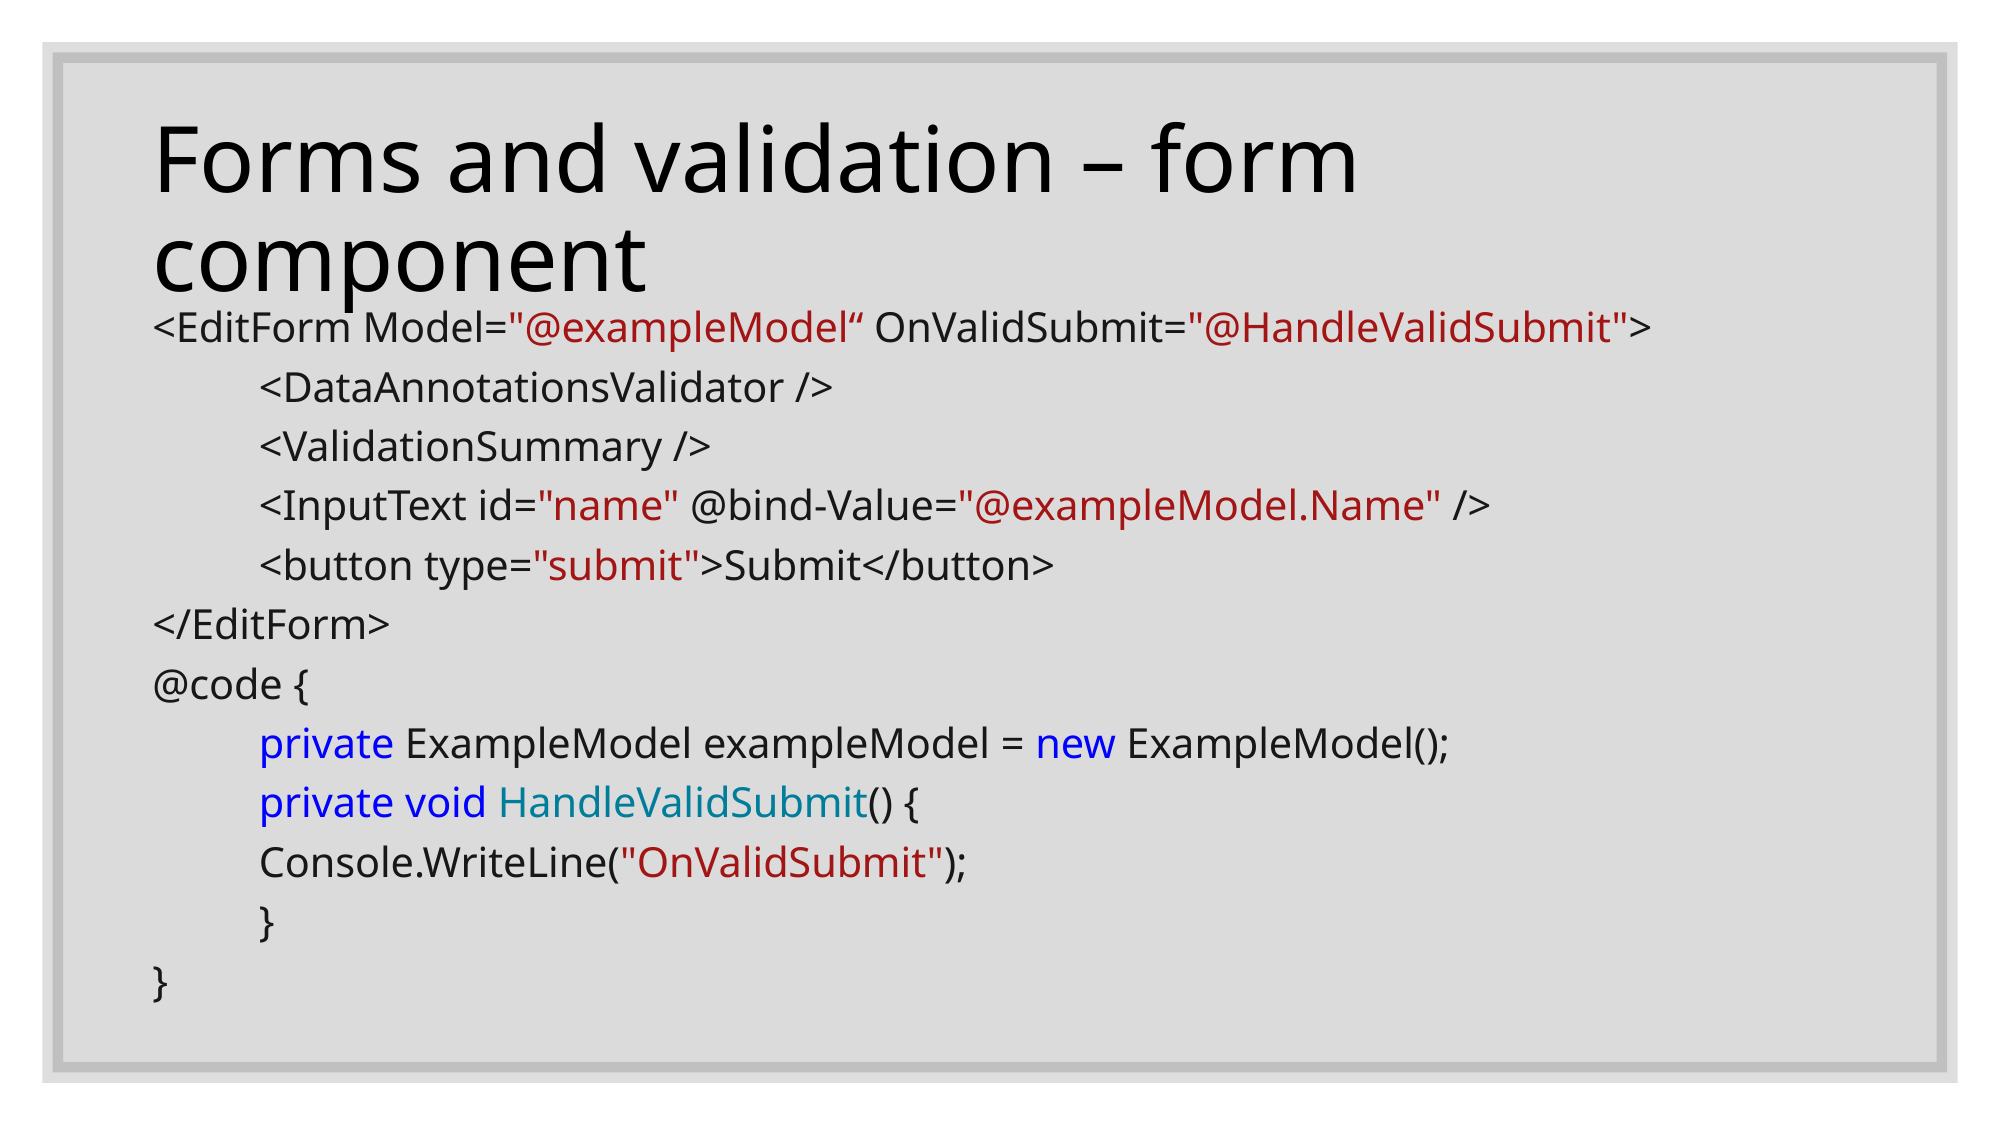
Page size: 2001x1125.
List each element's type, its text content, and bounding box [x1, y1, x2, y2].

list <EditForm Model="@exampleModel“ OnValidSubmit="@HandleValidSubmit"> <DataAnnotationsValidator /> <ValidationSummary /> <InputText id="name" @bind-Value="@exampleModel.Name" /> <button type="submit">Submit</button> </EditForm> @code { private ExampleModel exampleModel = new ExampleModel(); private void HandleValidSubmit() { Console.WriteLine("OnValidSubmit"); } } [137, 299, 1863, 1014]
title Forms and validation – form component [137, 103, 1863, 299]
text_box [52, 51, 1948, 1073]
